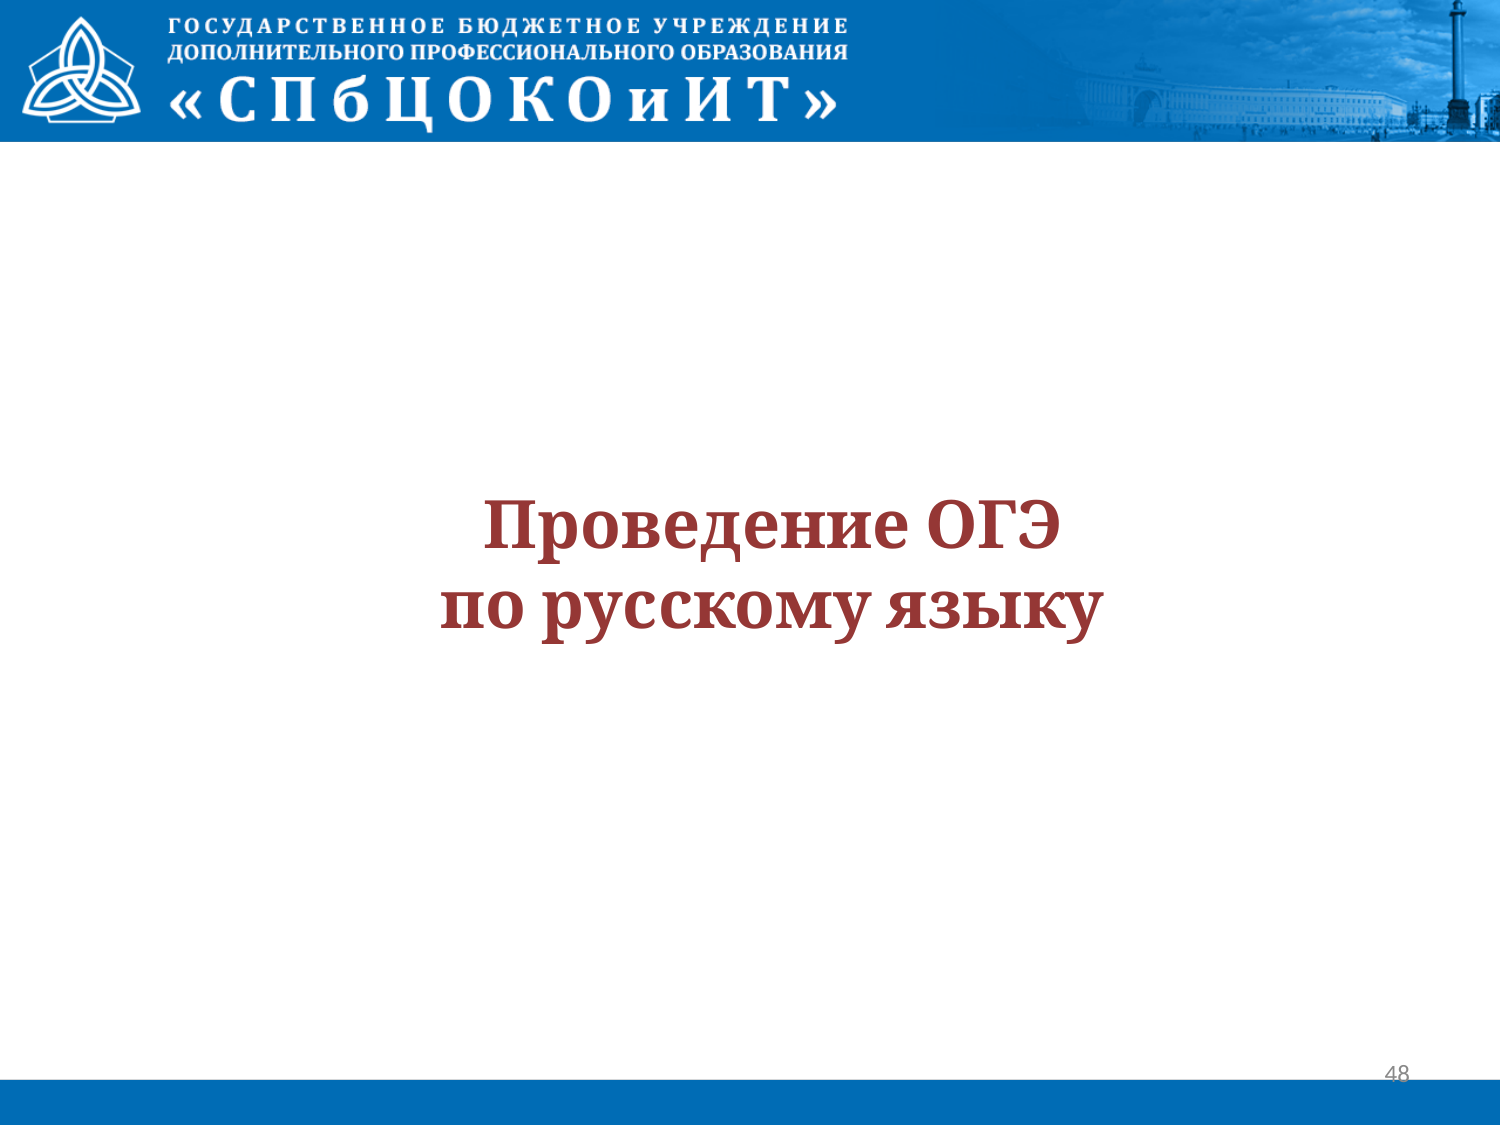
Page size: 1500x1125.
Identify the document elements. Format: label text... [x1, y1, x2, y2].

slide_number 48 [1074, 1042, 1425, 1103]
title Проведение ОГЭ по русскому языку [135, 467, 1411, 656]
picture [0, 0, 1500, 1125]
